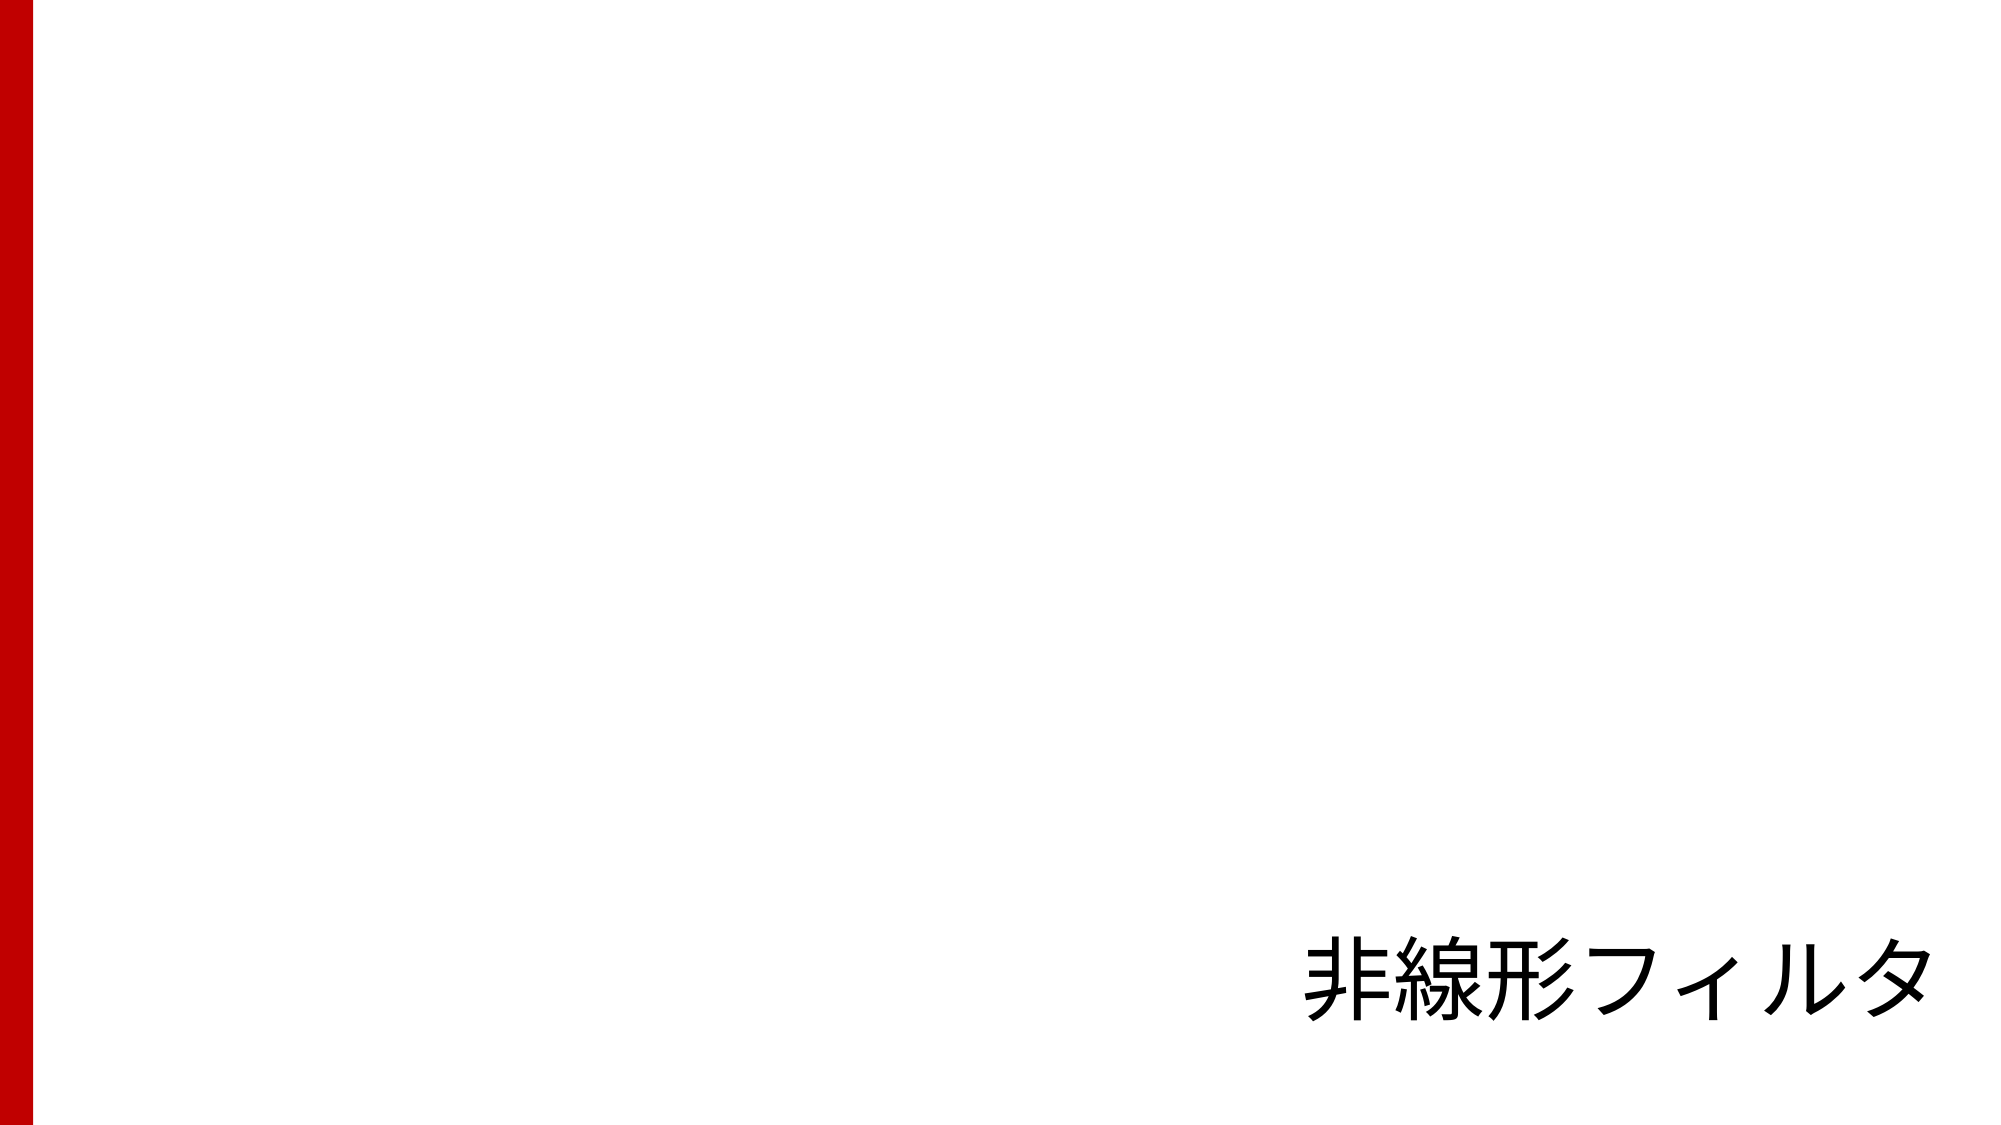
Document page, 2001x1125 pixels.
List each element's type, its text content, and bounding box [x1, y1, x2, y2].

title 非線形フィルタ [75, 923, 1958, 1044]
